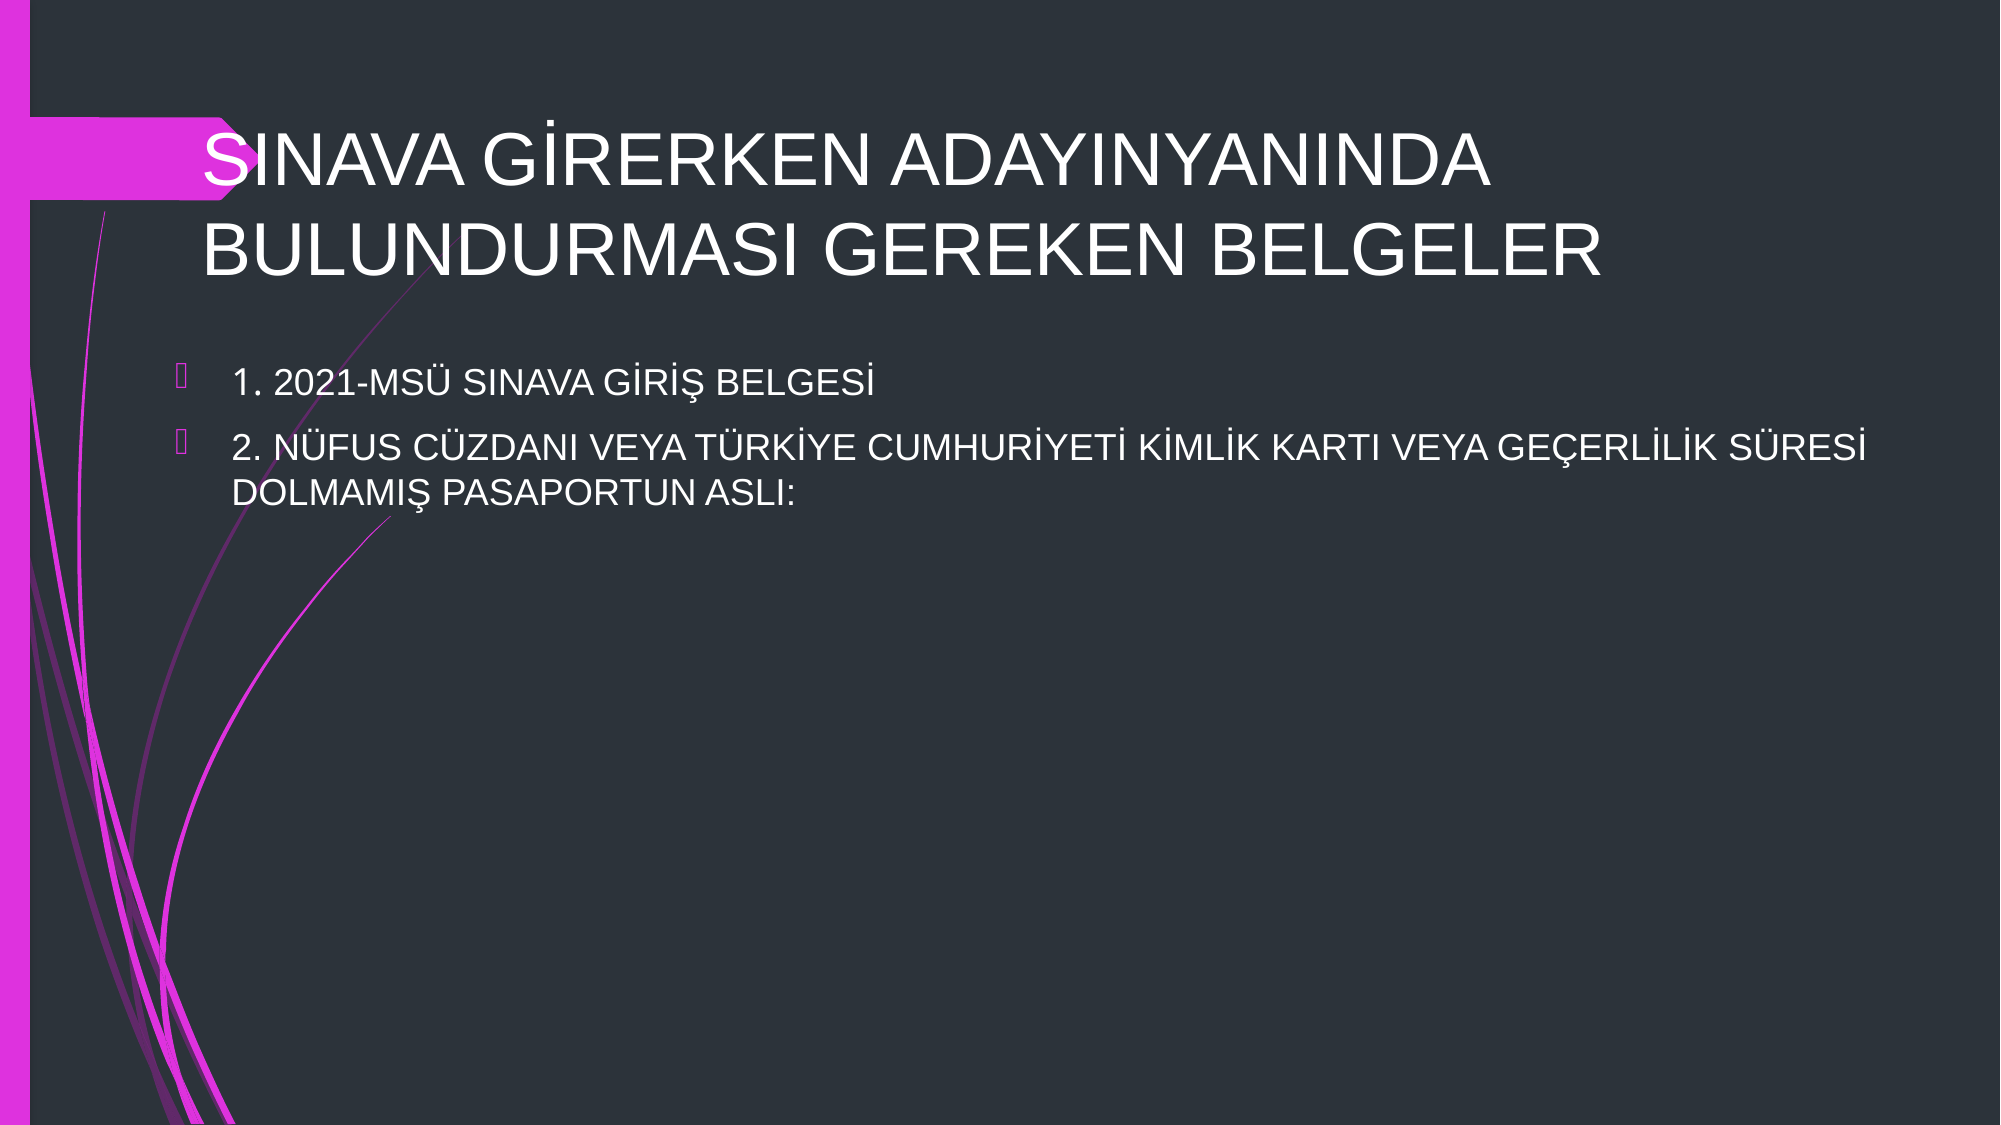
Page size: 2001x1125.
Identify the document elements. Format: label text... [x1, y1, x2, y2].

list 1. 2021-MSÜ SINAVA GİRİŞ BELGESİ 2. NÜFUS CÜZDANI VEYA TÜRKİYE CUMHURİYETİ KİMLİK KARTI VEYA GEÇERLİLİK SÜRESİ DOLMAMIŞ PASAPORTUN ASLI: [160, 350, 1888, 970]
title SINAVA GİRERKEN ADAYINYANINDA BULUNDURMASI GEREKEN BELGELER [186, 102, 1888, 313]
